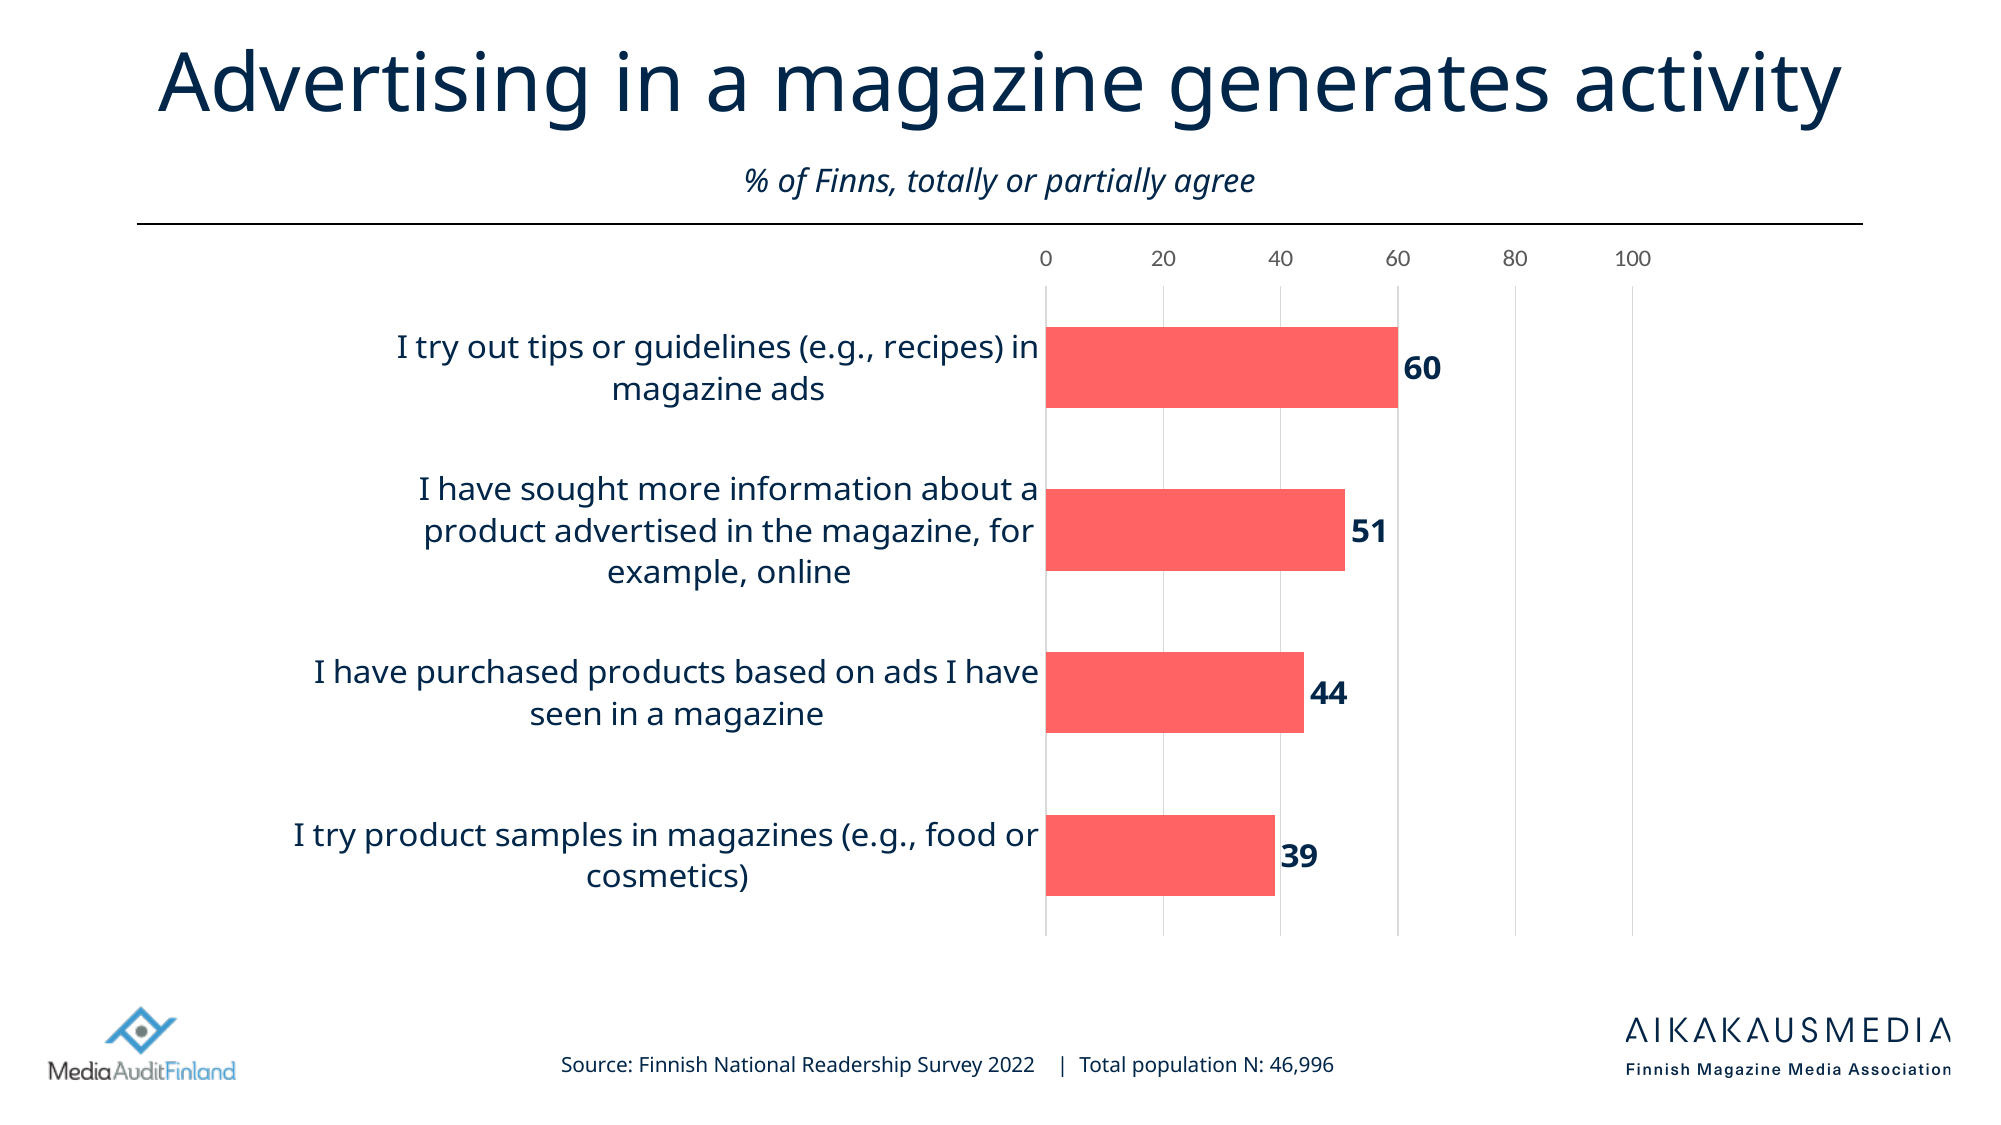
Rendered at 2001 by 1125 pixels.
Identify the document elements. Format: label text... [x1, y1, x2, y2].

text_box Source: Finnish National Readership Survey 2022 | Total population N: 46,996 [275, 1044, 1620, 1085]
chart [293, 248, 1707, 996]
title Advertising in a magazine generates activity % of Finns, totally or partially agree [137, 47, 1863, 208]
picture [32, 995, 250, 1097]
